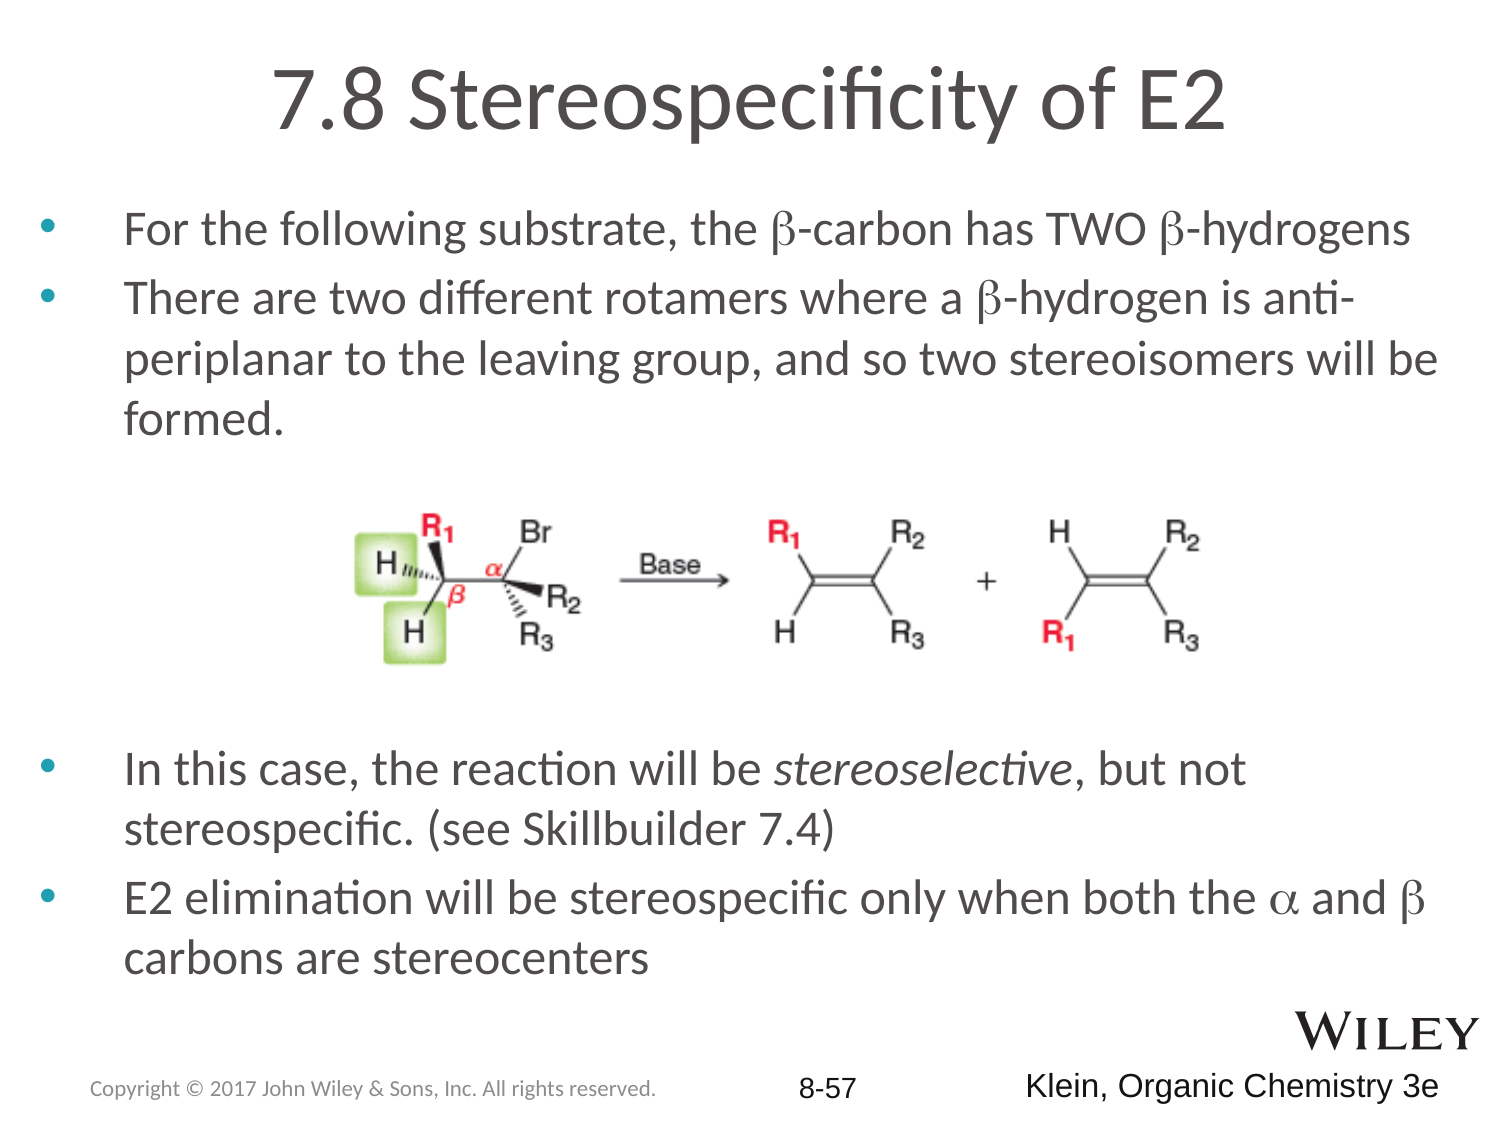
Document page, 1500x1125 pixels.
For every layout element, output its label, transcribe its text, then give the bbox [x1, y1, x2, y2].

slide_number 8-56 [664, 1056, 992, 1117]
list For the following substrate, the b-carbon has TWO b-hydrogens There are two different rotamers where a b-hydrogen is anti-periplanar to the leaving group, and so two stereoisomers will be formed. In this case, the reaction will be stereoselective, but not stereospecific. (see Skillbuilder 7.4) E2 elimination will be stereospecific only when both the a and b carbons are stereocenters [23, 187, 1467, 1043]
slide_number Copyright © 2017 John Wiley & Sons, Inc. All rights reserved. [75, 1056, 664, 1117]
title 7.8 Stereospecificity of E2 [74, 31, 1426, 156]
footer Klein, Organic Chemistry 3e [1010, 1056, 1486, 1117]
picture [330, 491, 1228, 681]
picture [1292, 1009, 1480, 1053]
